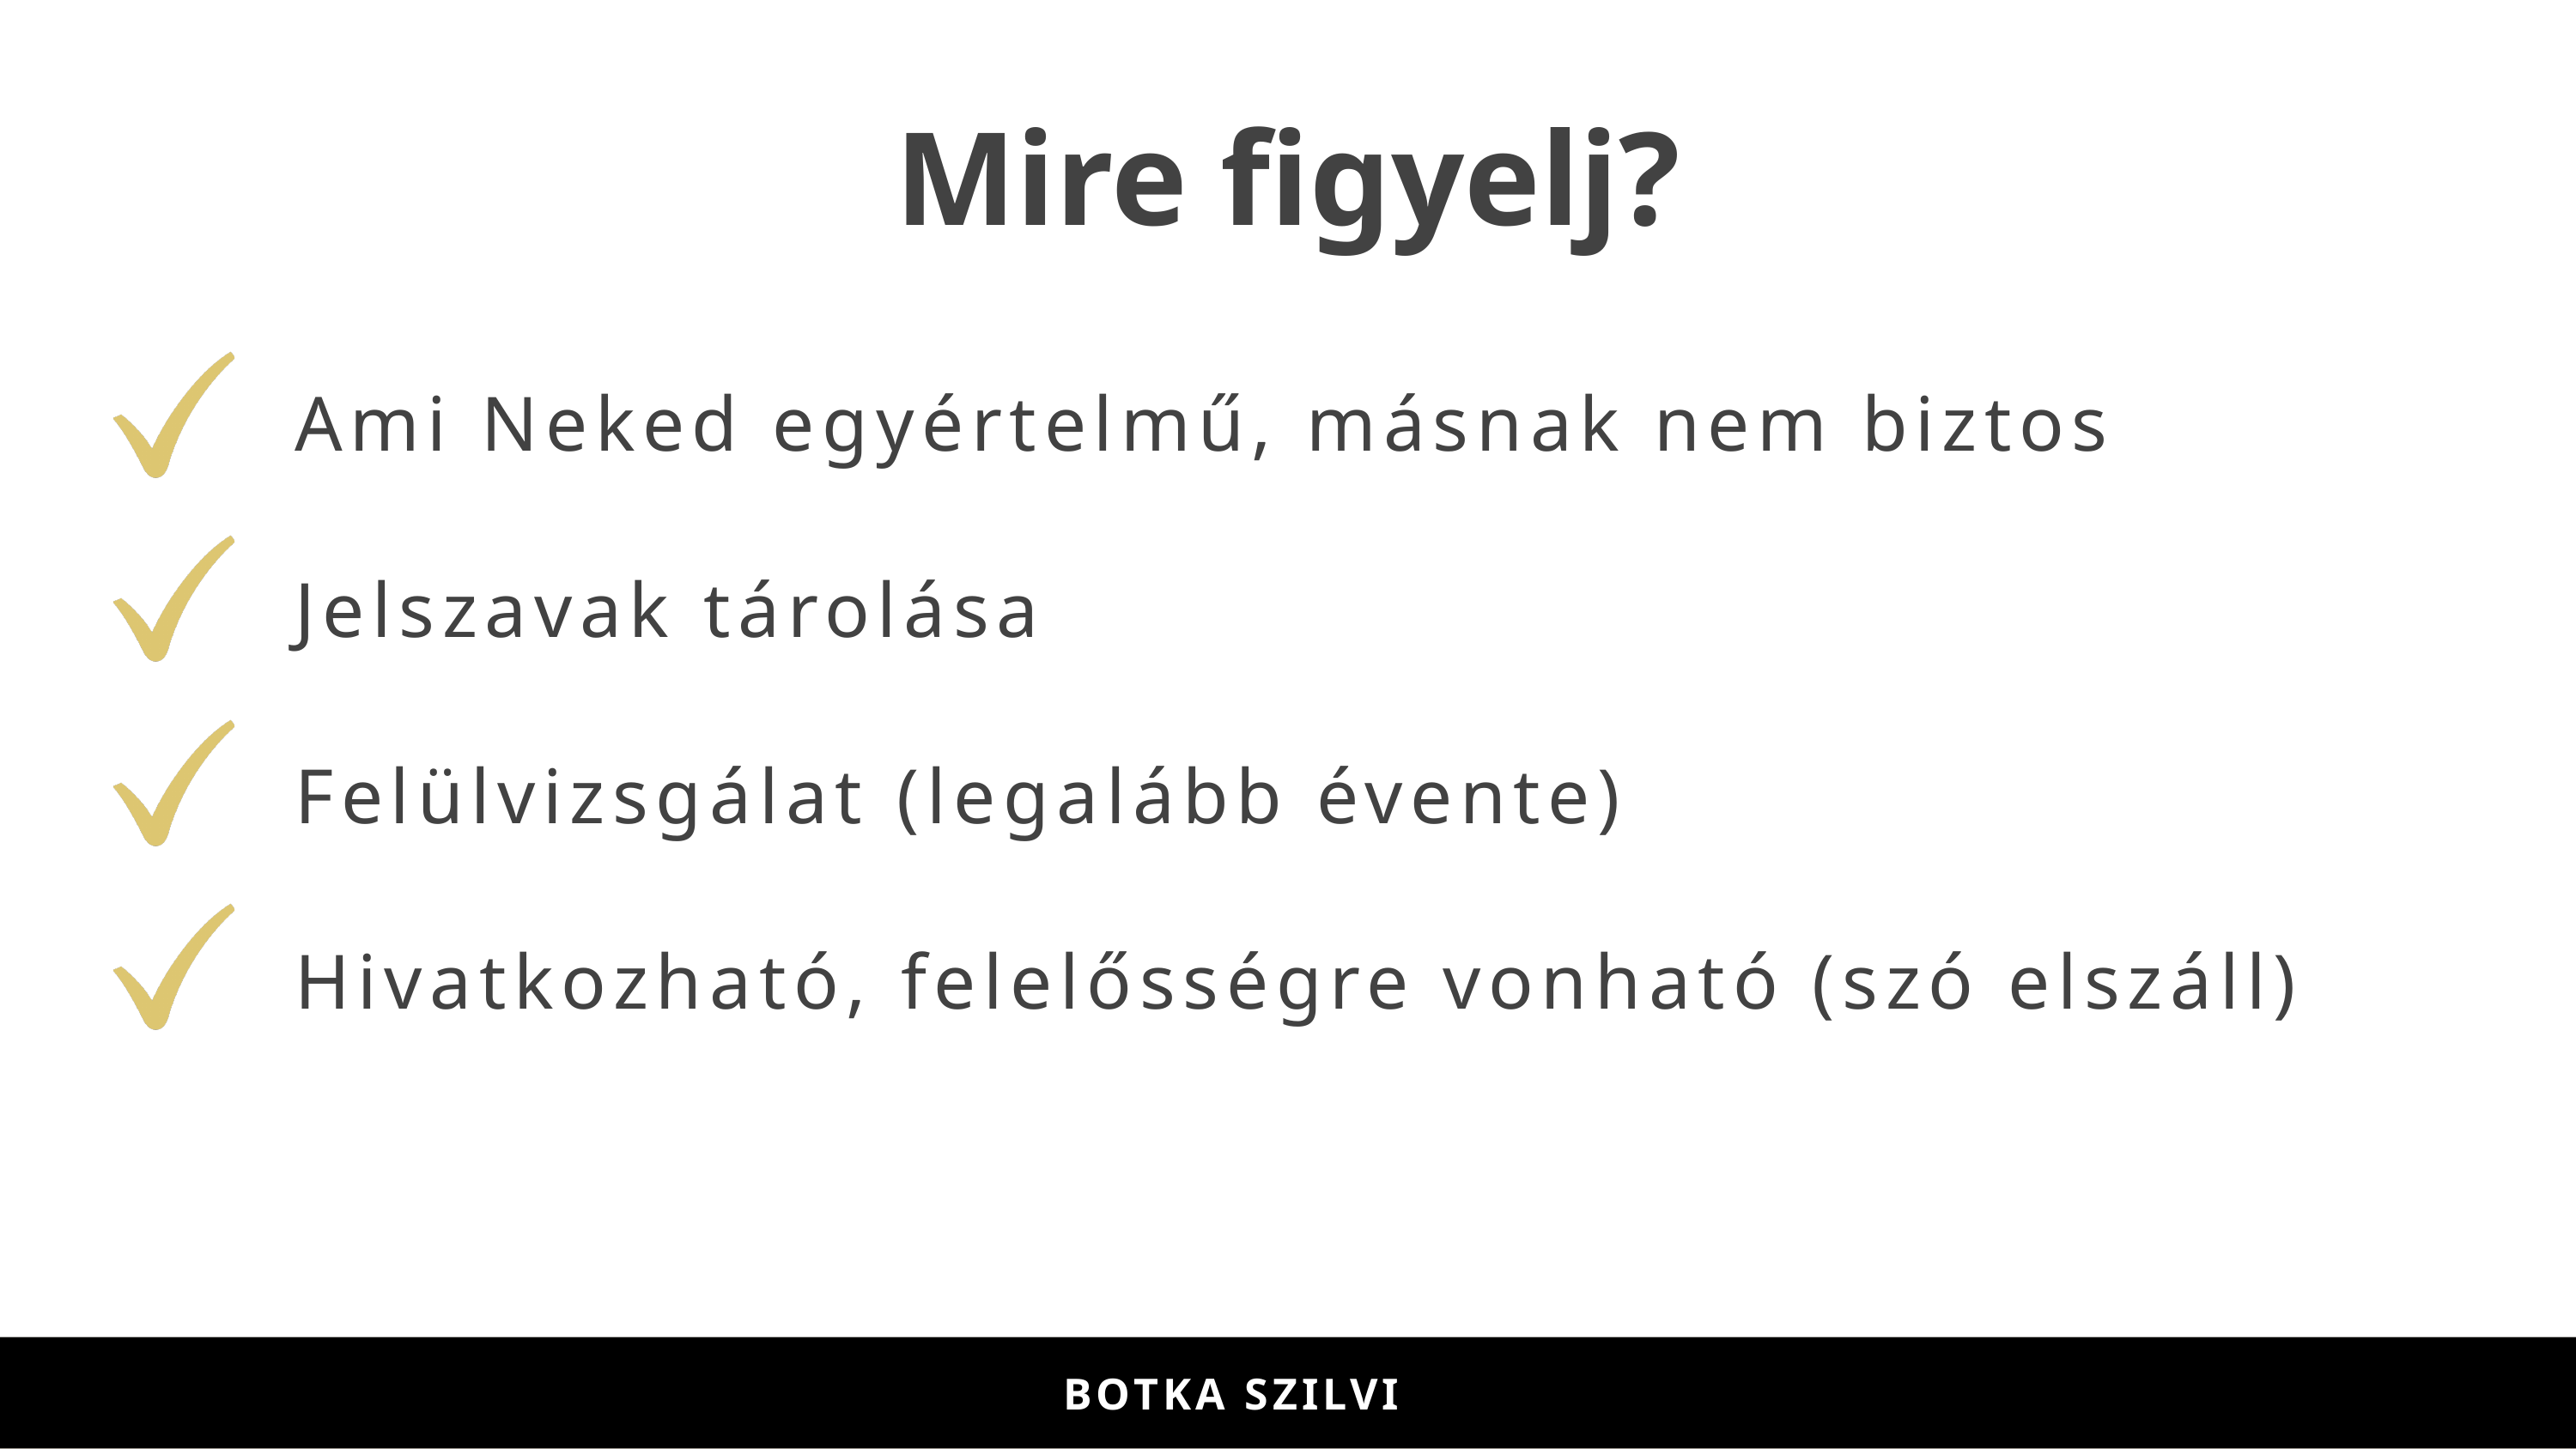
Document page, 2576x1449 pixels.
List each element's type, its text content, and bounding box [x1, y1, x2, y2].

text_box [112, 903, 235, 1030]
text_box Ami Neked egyértelmű, másnak nem biztos Jelszavak tárolása Felülvizsgálat (legalább évente) Hivatkozható, felelősségre vonható (szó elszáll) [295, 280, 2432, 1025]
text_box [112, 719, 235, 846]
text_box [0, 1337, 2576, 1449]
text_box BOTKA SZILVI [864, 1367, 1599, 1419]
text_box [112, 535, 235, 663]
text_box [112, 351, 235, 478]
text_box Mire figyelj? [499, 122, 2077, 280]
